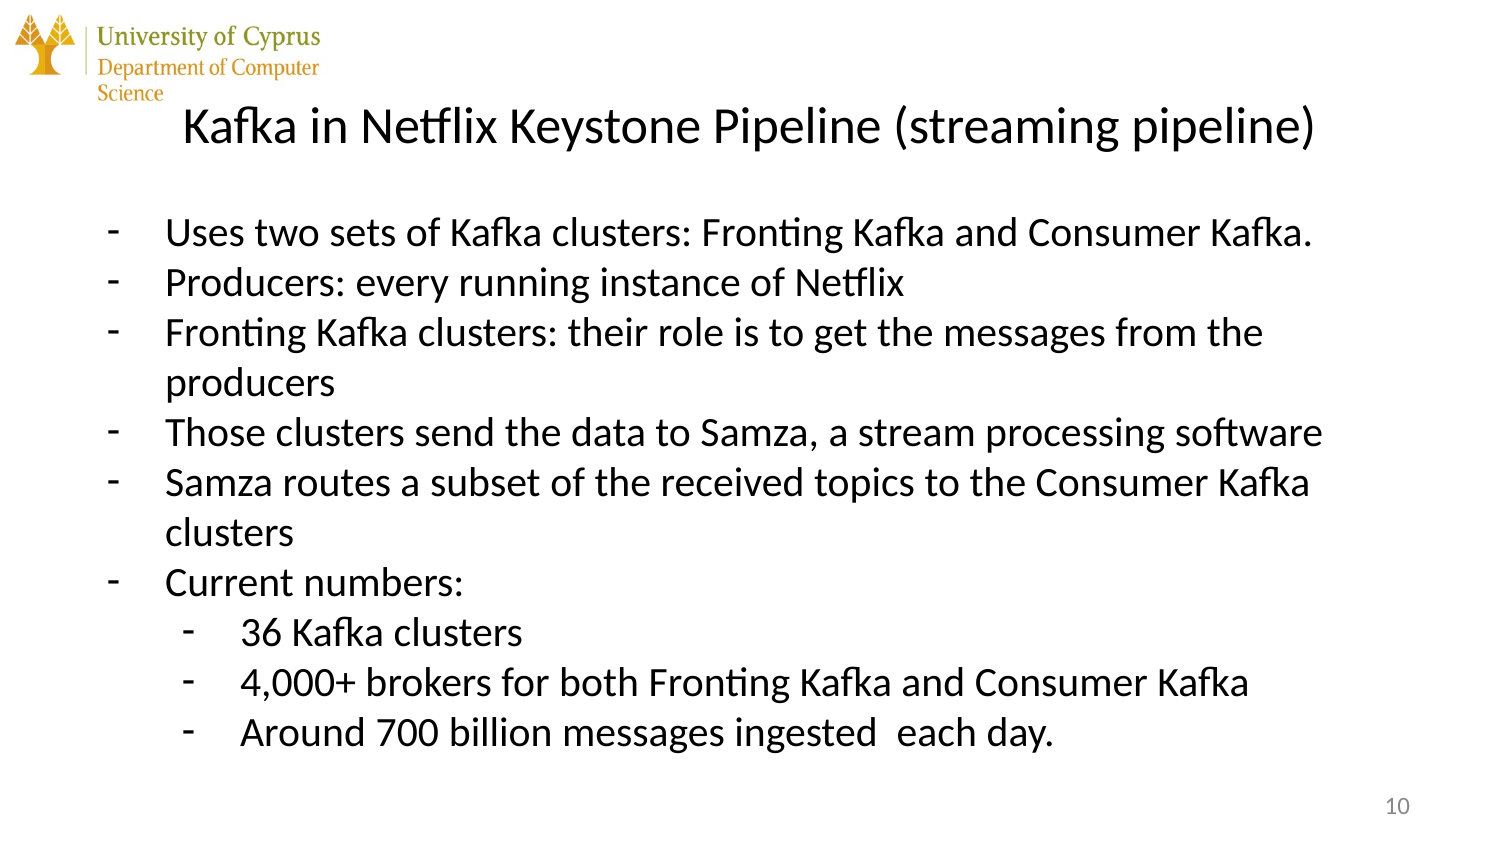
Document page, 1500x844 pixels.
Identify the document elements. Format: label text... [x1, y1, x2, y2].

slide_number ‹#› [1074, 782, 1425, 827]
picture [0, 0, 340, 131]
title Kafka in Netflix Keystone Pipeline (streaming pipeline) [70, 123, 1430, 232]
list Uses two sets of Kafka clusters: Fronting Kafka and Consumer Kafka. Producers: every running instance of Netflix Fronting Kafka clusters: their role is to get the messages from the producers Those clusters send the data to Samza, a stream processing software Samza routes a subset of the received topics to the Consumer Kafka clusters Current numbers: 36 Kafka clusters 4,000+ brokers for both Fronting Kafka and Consumer Kafka Around 700 billion messages ingested each day. [75, 232, 1425, 754]
